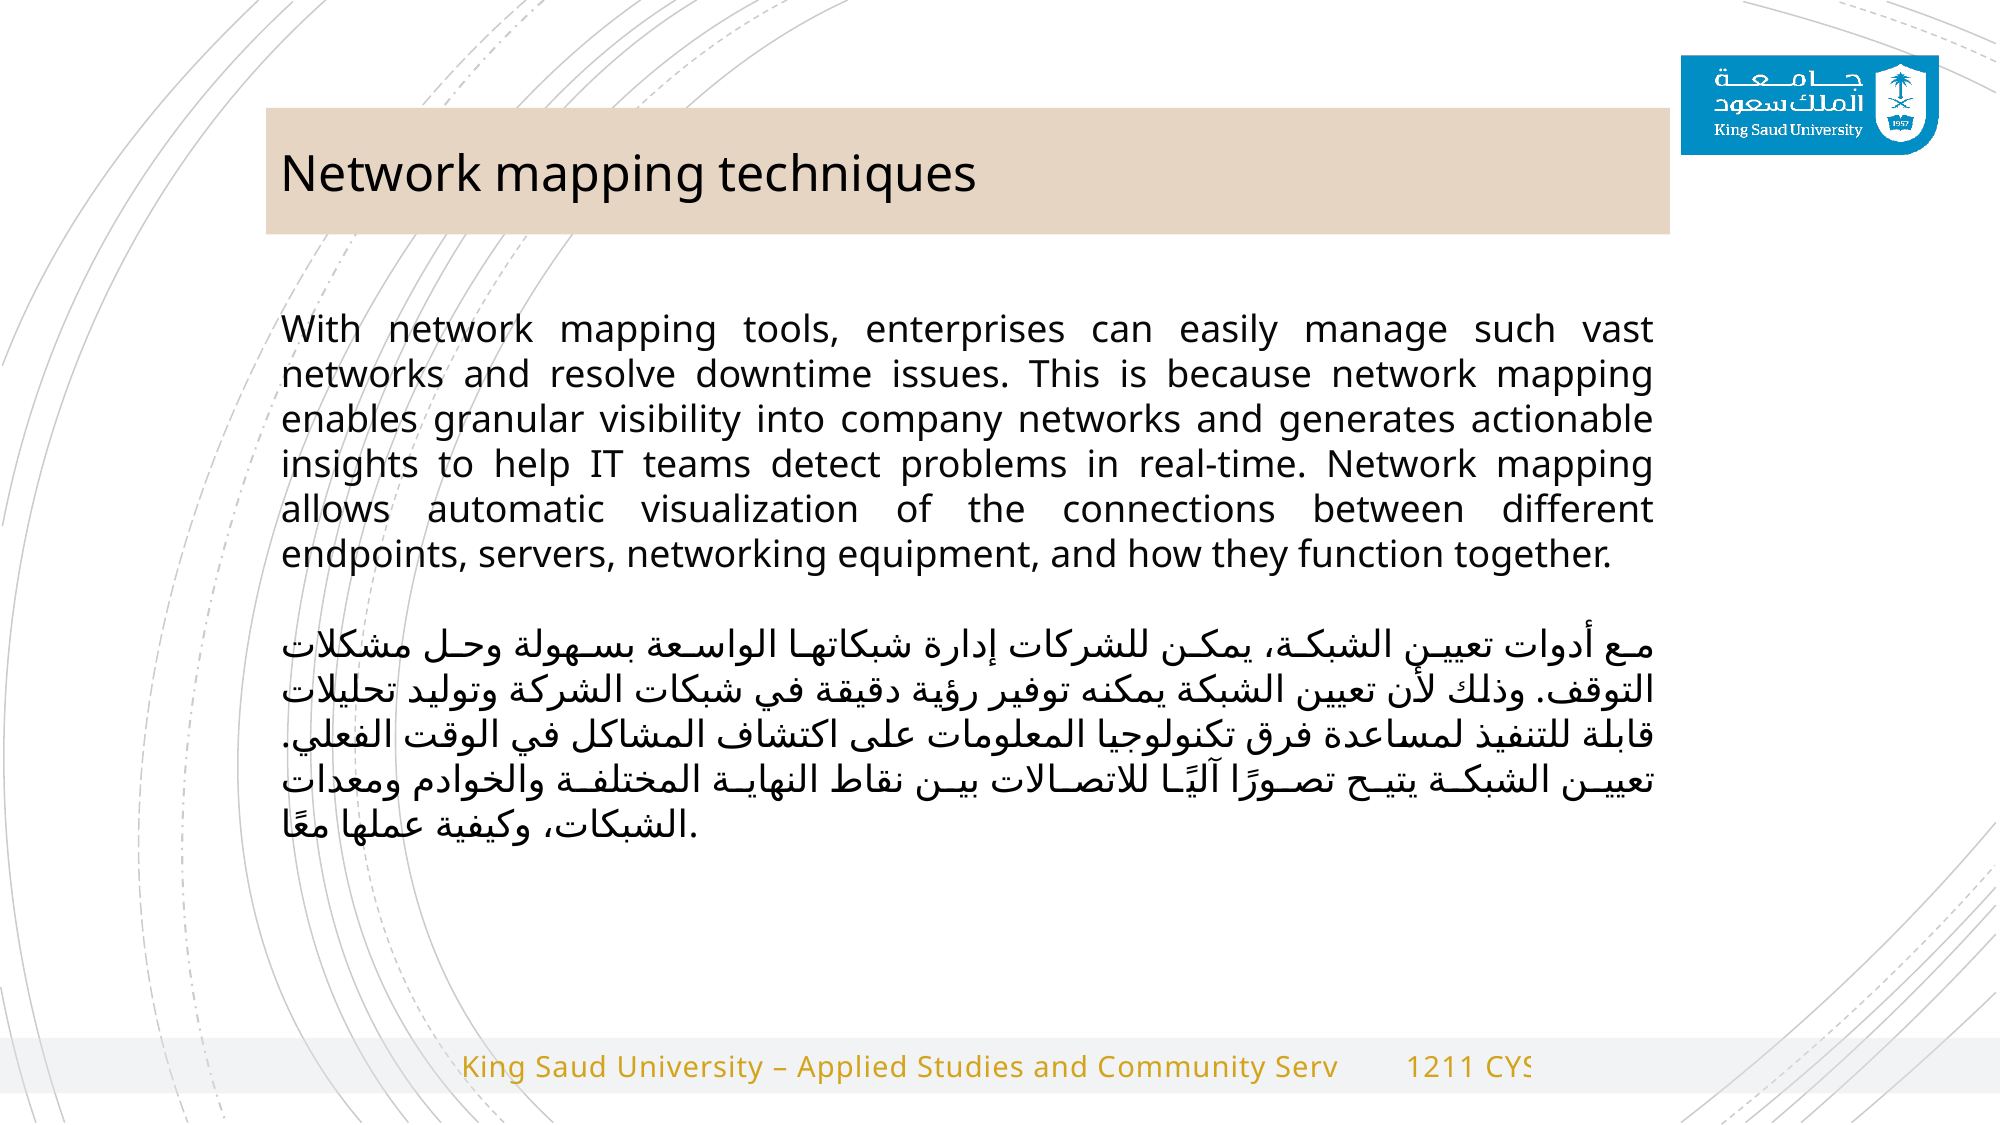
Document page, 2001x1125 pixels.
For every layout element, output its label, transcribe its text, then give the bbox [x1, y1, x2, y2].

text_box Network mapping techniques [265, 107, 1671, 236]
text_box [201, 265, 1763, 402]
text_box With network mapping tools, enterprises can easily manage such vast networks and resolve downtime issues. This is because network mapping enables granular visibility into company networks and generates actionable insights to help IT teams detect problems in real-time. Network mapping allows automatic visualization of the connections between different endpoints, servers, networking equipment, and how they function together. مع أدوات تعيين الشبكة، يمكن للشركات إدارة شبكاتها الواسعة بسهولة وحل مشكلات التوقف. وذلك لأن تعيين الشبكة يمكنه توفير رؤية دقيقة في شبكات الشركة وتوليد تحليلات قابلة للتنفيذ لمساعدة فرق تكنولوجيا المعلومات على اكتشاف المشاكل في الوقت الفعلي. تعيين الشبكة يتيح تصورًا آليًا للاتصالات بين نقاط النهاية المختلفة والخوادم ومعدات الشبكات، وكيفية عملها معًا. [266, 297, 1670, 853]
picture [1669, 44, 1950, 163]
text_box King Saud University – Applied Studies and Community Service –1211 CYS [0, 1037, 2000, 1095]
